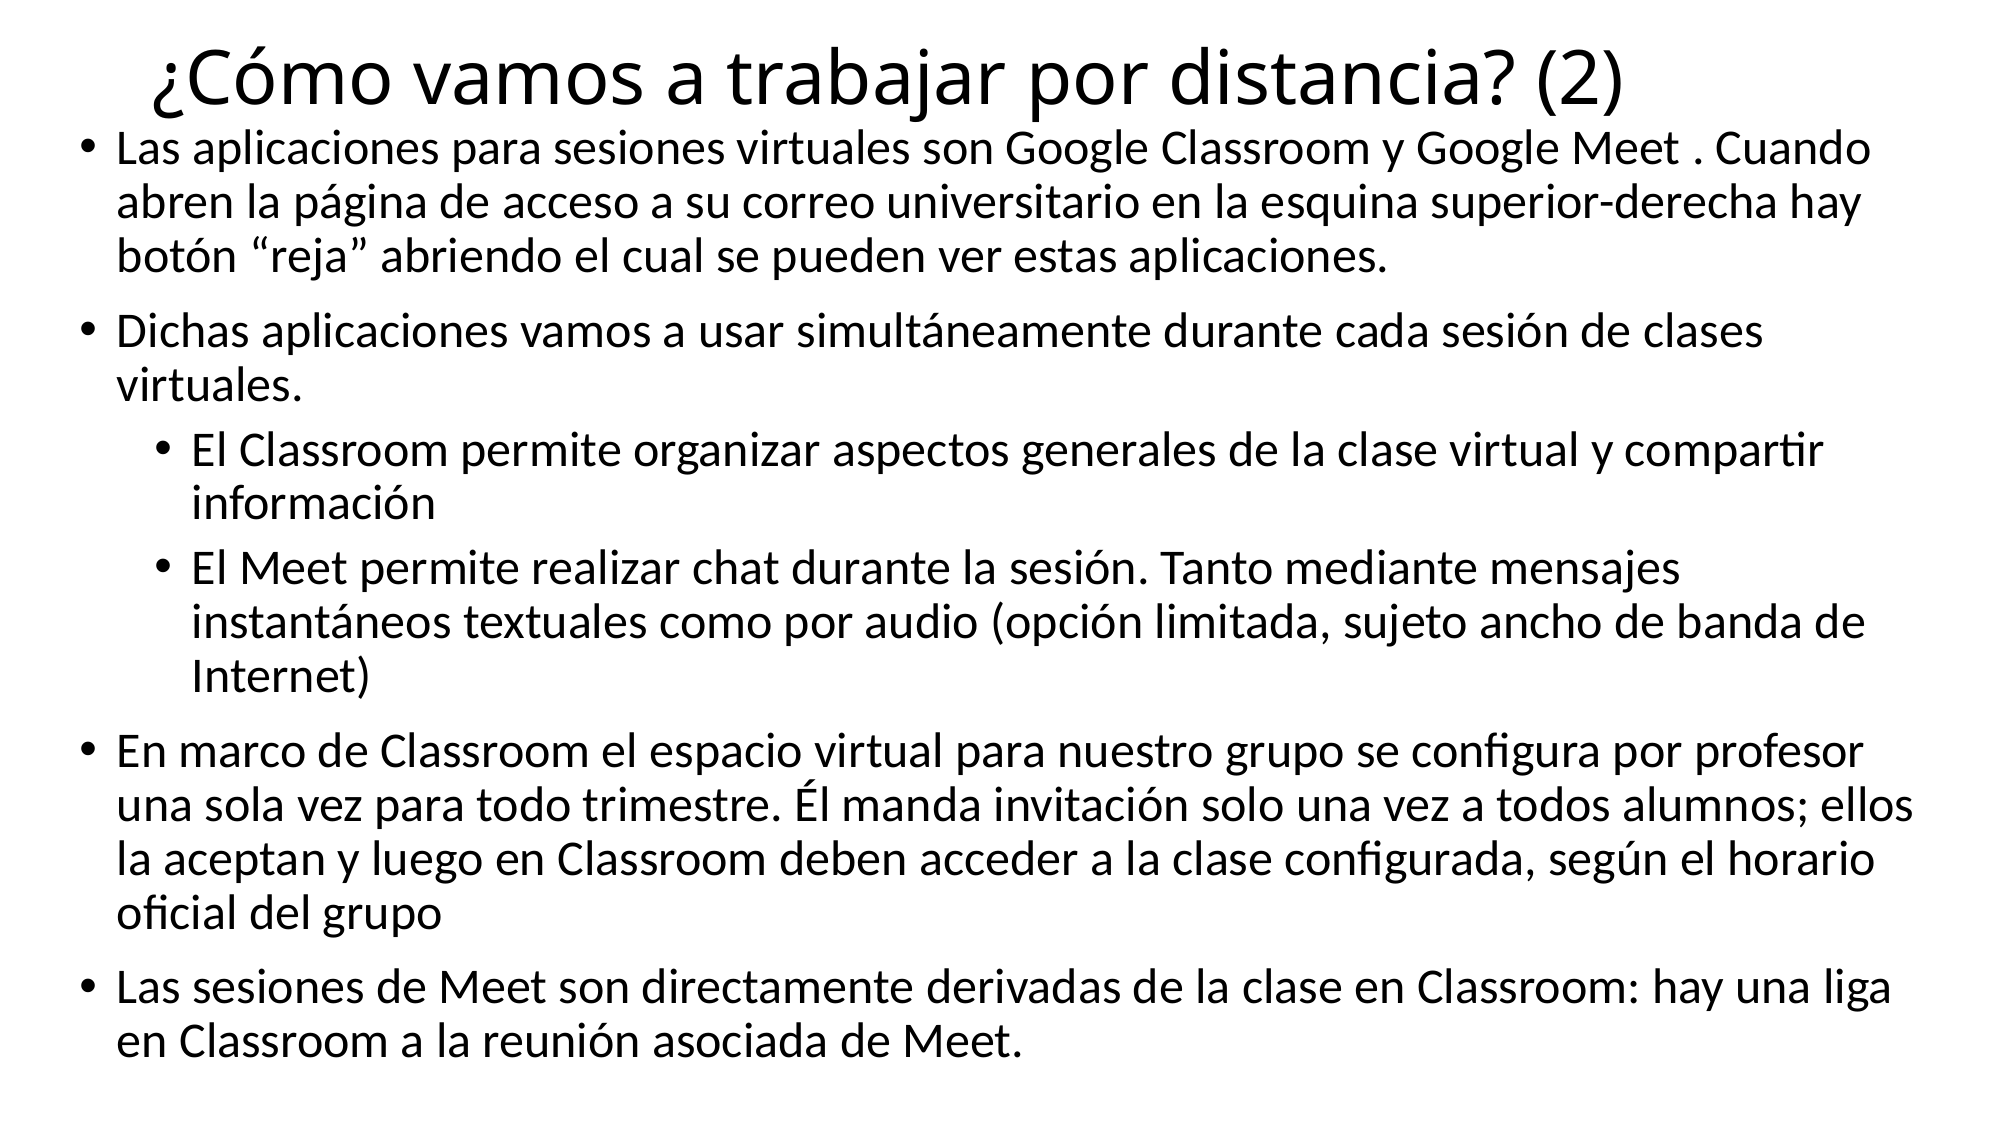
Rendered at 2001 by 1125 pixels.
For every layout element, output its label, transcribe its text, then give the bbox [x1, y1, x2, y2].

list Las aplicaciones para sesiones virtuales son Google Classroom y Google Meet . Cuando abren la página de acceso a su correo universitario en la esquina superior-derecha hay botón “reja” abriendo el cual se pueden ver estas aplicaciones. Dichas aplicaciones vamos a usar simultáneamente durante cada sesión de clases virtuales. El Classroom permite organizar aspectos generales de la clase virtual y compartir información El Meet permite realizar chat durante la sesión. Tanto mediante mensajes instantáneos textuales como por audio (opción limitada, sujeto ancho de banda de Internet) En marco de Classroom el espacio virtual para nuestro grupo se configura por profesor una sola vez para todo trimestre. Él manda invitación solo una vez a todos alumnos; ellos la aceptan y luego en Classroom deben acceder a la clase configurada, según el horario oficial del grupo Las sesiones de Meet son directamente derivadas de la clase en Classroom: hay una liga en Classroom a la reunión asociada de Meet. [64, 114, 1946, 1074]
title ¿Cómo vamos a trabajar por distancia? (2) [137, 31, 1863, 114]
